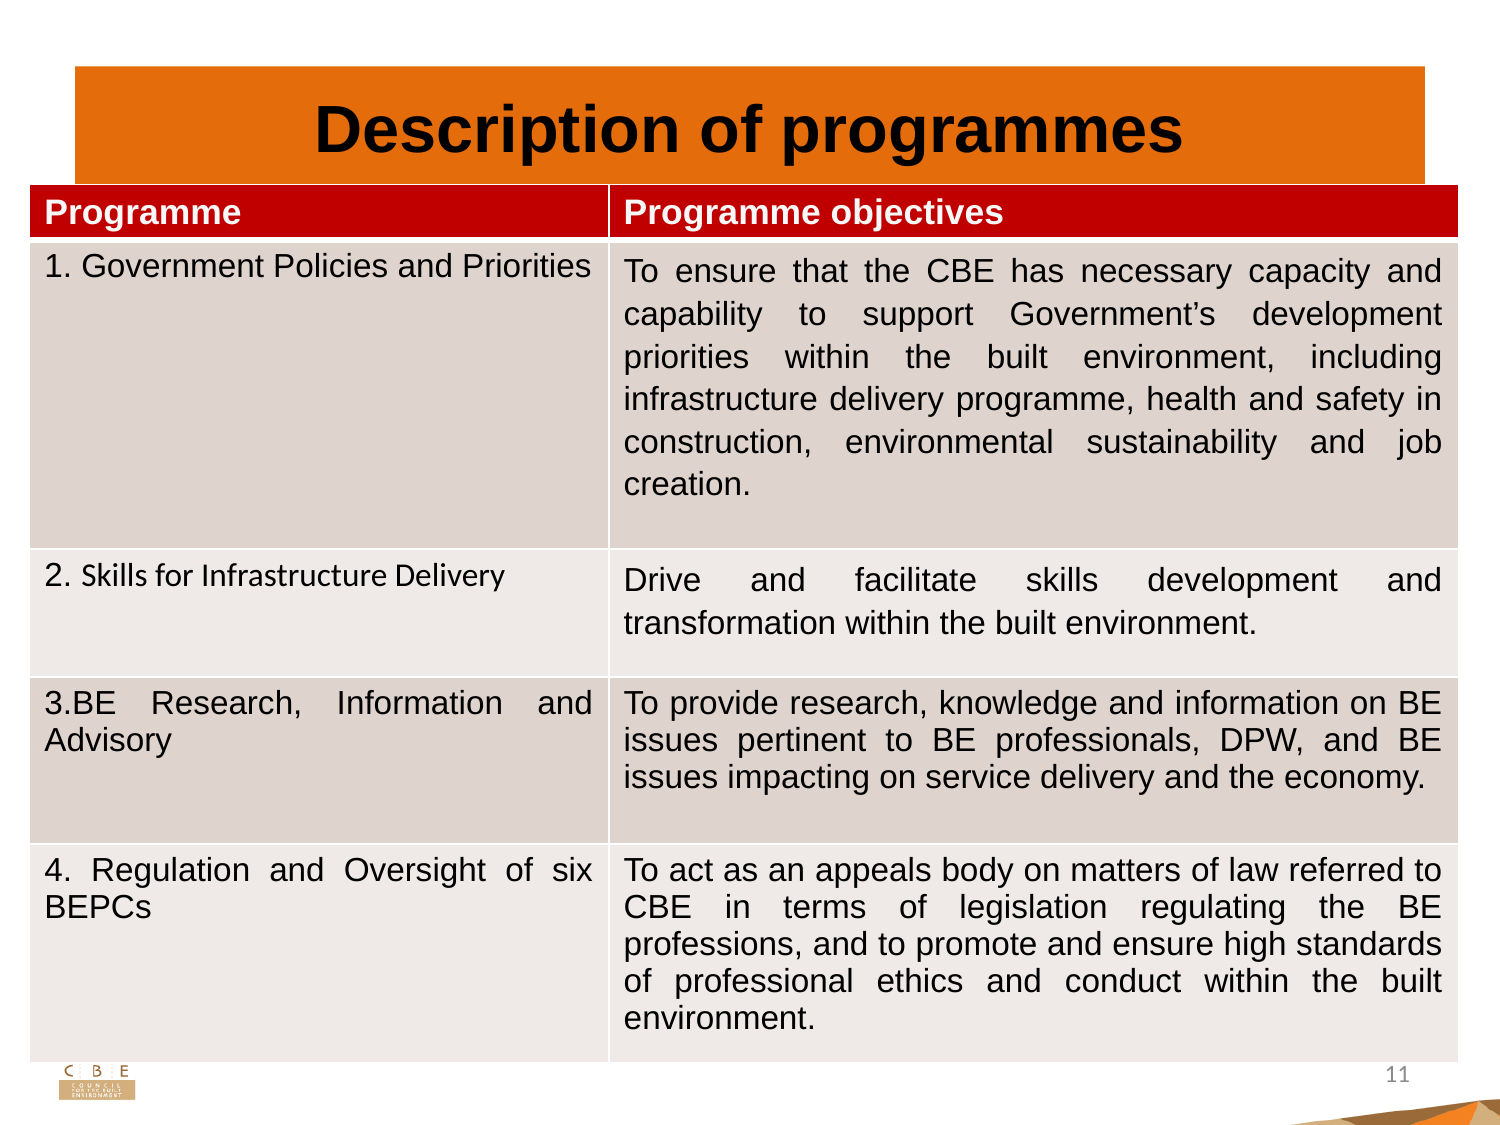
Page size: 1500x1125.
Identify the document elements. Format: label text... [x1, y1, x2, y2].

table_header Programme [30, 185, 608, 237]
table_cell 3.BE Research, Information and Advisory [30, 678, 608, 843]
table_cell Drive and facilitate skills development and transformation within the built environment. [610, 550, 1458, 676]
table_cell To act as an appeals body on matters of law referred to CBE in terms of legislation regulating the BE professions, and to promote and ensure high standards of professional ethics and conduct within the built environment. [610, 845, 1458, 1062]
table_cell To provide research, knowledge and information on BE issues pertinent to BE professionals, DPW, and BE issues impacting on service delivery and the economy. [610, 678, 1458, 843]
table_cell 1. Government Policies and Priorities [30, 243, 608, 548]
title Description of programmes [75, 66, 1425, 184]
table_header Programme objectives [610, 185, 1458, 237]
picture [0, 0, 1500, 1125]
table_cell To ensure that the CBE has necessary capacity and capability to support Government’s development priorities within the built environment, including infrastructure delivery programme, health and safety in construction, environmental sustainability and job creation. [610, 243, 1458, 548]
table_cell 4. Regulation and Oversight of six BEPCs [30, 845, 608, 1062]
table_cell 2. Skills for Infrastructure Delivery [30, 550, 608, 676]
slide_number 11 [1074, 1042, 1425, 1103]
